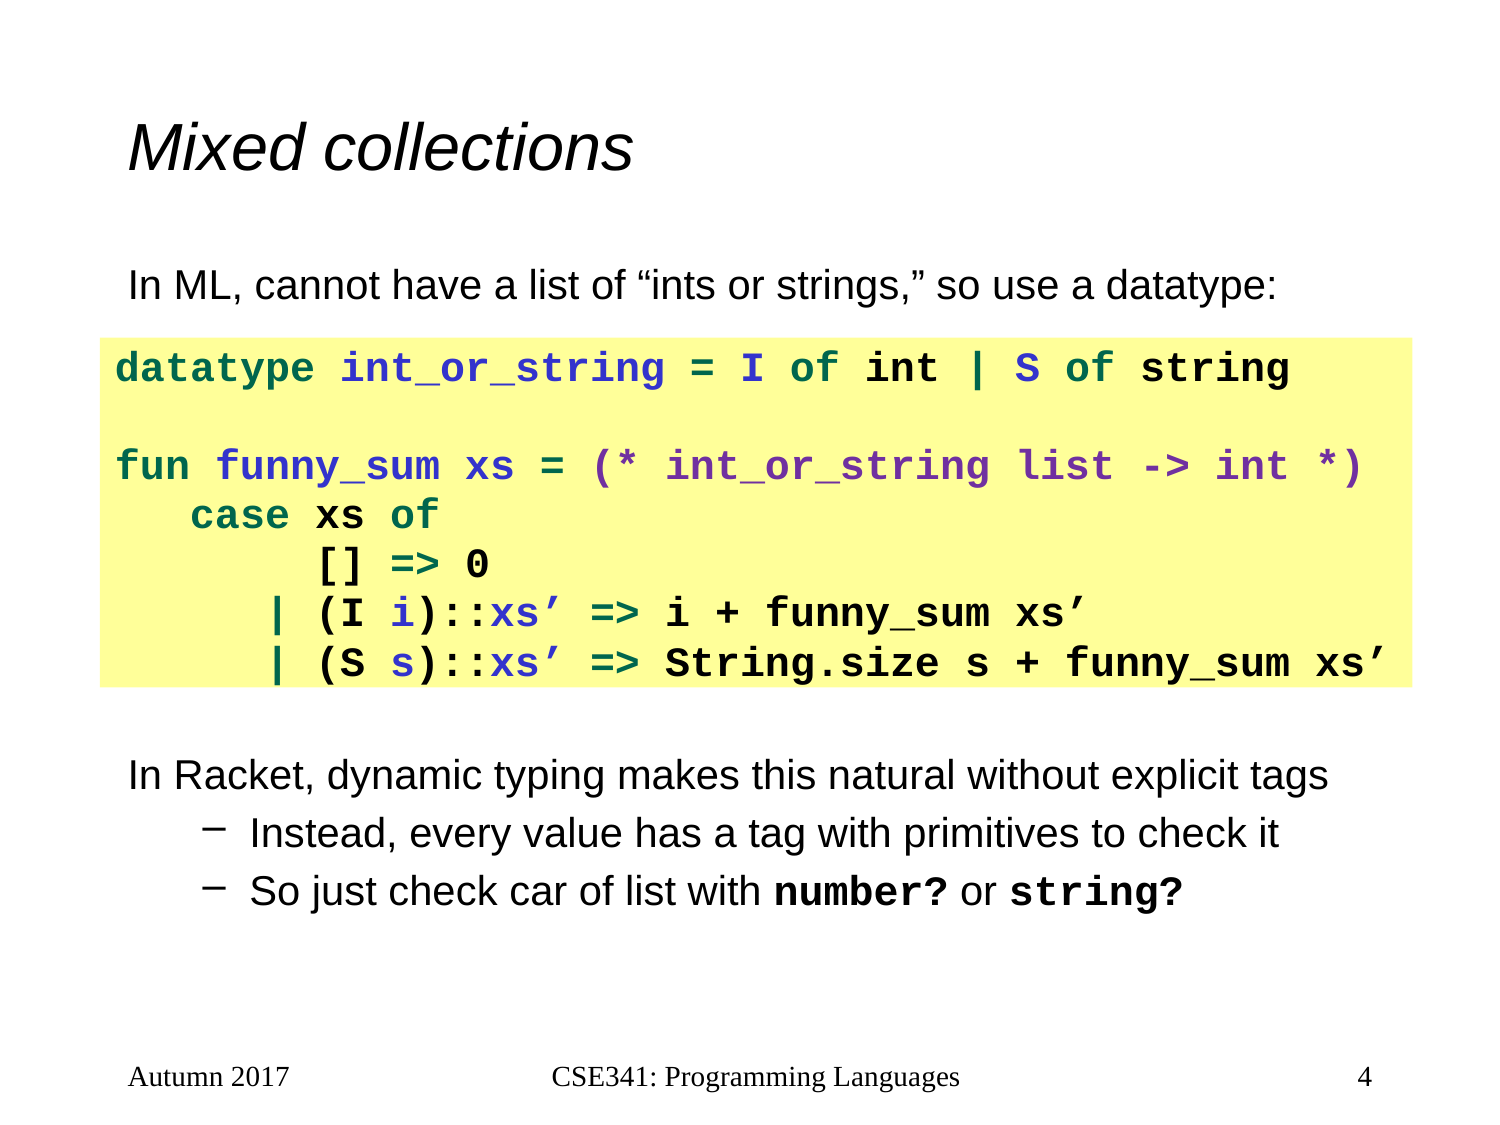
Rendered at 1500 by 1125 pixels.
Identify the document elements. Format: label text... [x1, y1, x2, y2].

text_box datatype int_or_string = I of int | S of string fun funny_sum xs = (* int_or_string list -> int *) case xs of [] => 0 | (I i)::xs’ => i + funny_sum xs’ | (S s)::xs’ => String.size s + funny_sum xs’ [99, 337, 1413, 688]
list In ML, cannot have a list of “ints or strings,” so use a datatype: In Racket, dynamic typing makes this natural without explicit tags Instead, every value has a tag with primitives to check it So just check car of list with number? or string? [112, 249, 1388, 337]
slide_number 4 [1074, 1049, 1388, 1125]
title Mixed collections [112, 49, 1388, 238]
slide_number Autumn 2017 [112, 1049, 426, 1125]
footer CSE341: Programming Languages [474, 1049, 1038, 1125]
list In ML, cannot have a list of “ints or strings,” so use a datatype: In Racket, dynamic typing makes this natural without explicit tags Instead, every value has a tag with primitives to check it So just check car of list with number? or string? [112, 688, 1388, 988]
